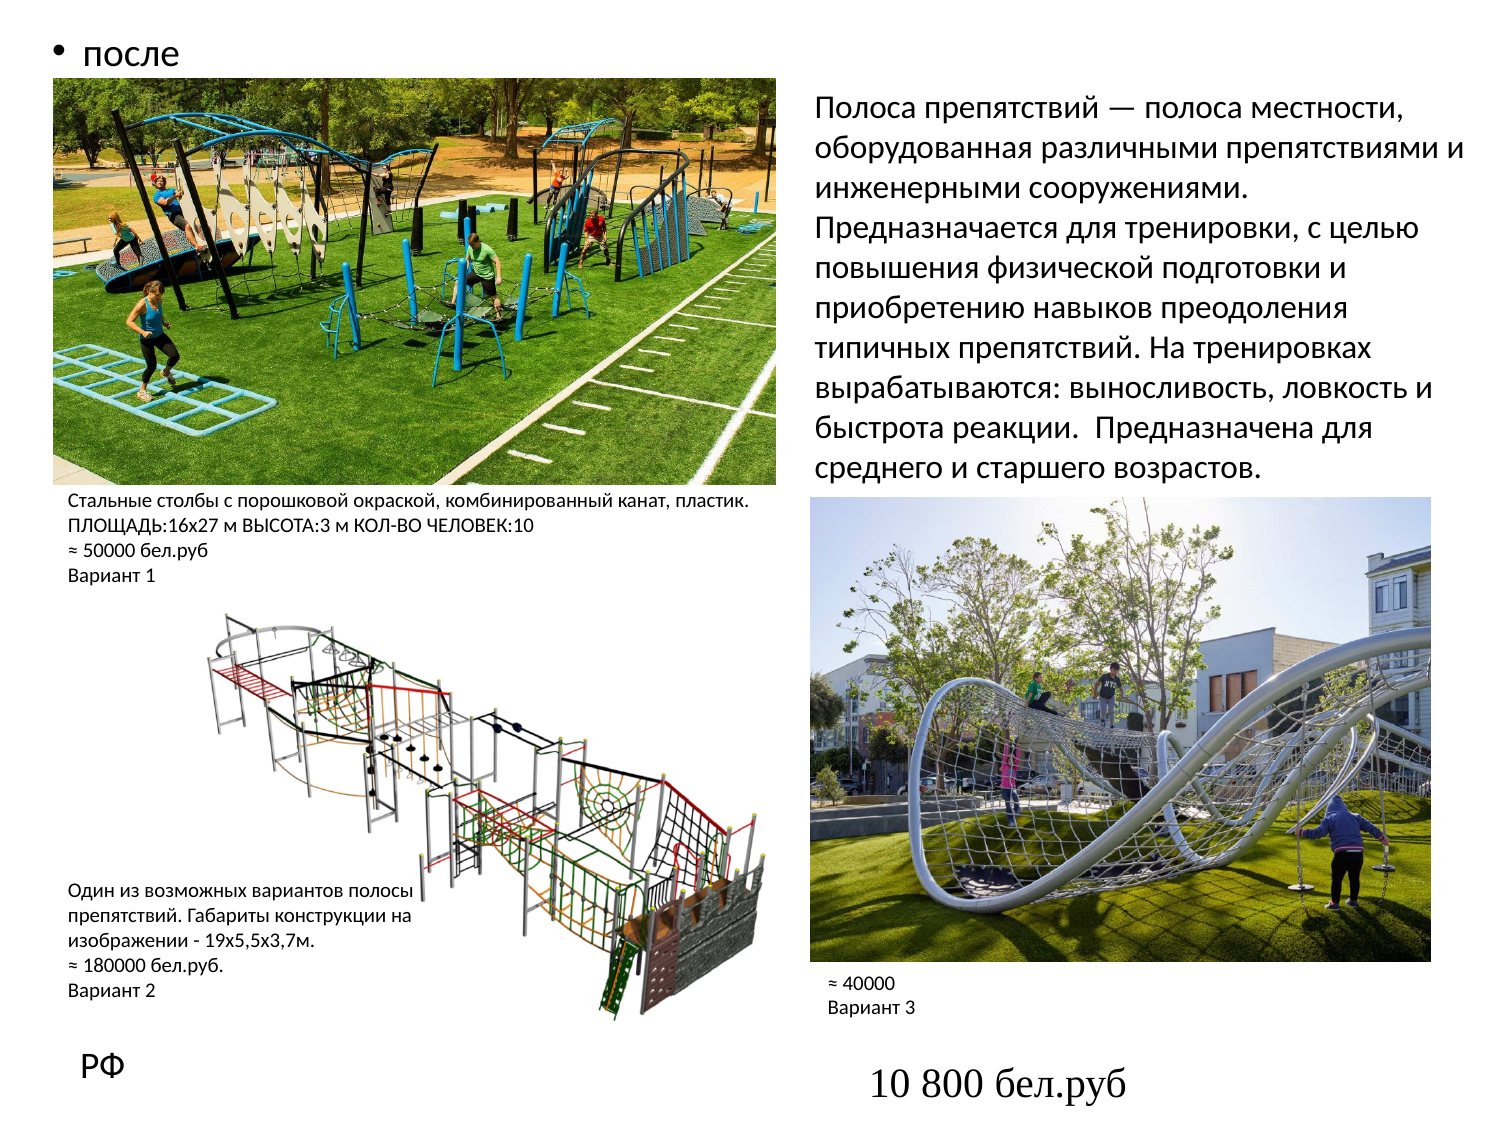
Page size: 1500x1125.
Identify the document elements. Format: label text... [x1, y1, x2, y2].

text_box Полоса препятствий — полоса местности, оборудованная различными препятствиями и инженерными сооружениями. Предназначается для тренировки, с целью повышения физической подготовки и приобретению навыков преодоления типичных препятствий. На тренировках вырабатываются: выносливость, ловкость и быстрота реакции. Предназначена для среднего и старшего возрастов. [799, 78, 1491, 493]
text_box Стальные столбы с порошковой окраской, комбинированный канат, пластик. ПЛОЩАДЬ:16х27 м ВЫСОТА:3 м КОЛ-ВО ЧЕЛОВЕК:10 ≈ 50000 бел.руб Вариант 1 [53, 479, 786, 595]
picture [810, 496, 1432, 963]
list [52, 77, 776, 485]
text_box ≈ 40000 Вариант 3 [812, 970, 931, 1027]
picture [162, 565, 807, 1049]
text_box РФ [65, 1033, 141, 1094]
text_box Один из возможных вариантов полосы препятствий. Габариты конструкции на изображении - 19х5,5х3,7м. ≈ 180000 бел.руб. Вариант 2 [53, 869, 157, 1010]
text_box 10 800 бел.руб 950 [854, 1048, 1345, 1125]
title после [37, 19, 1449, 82]
